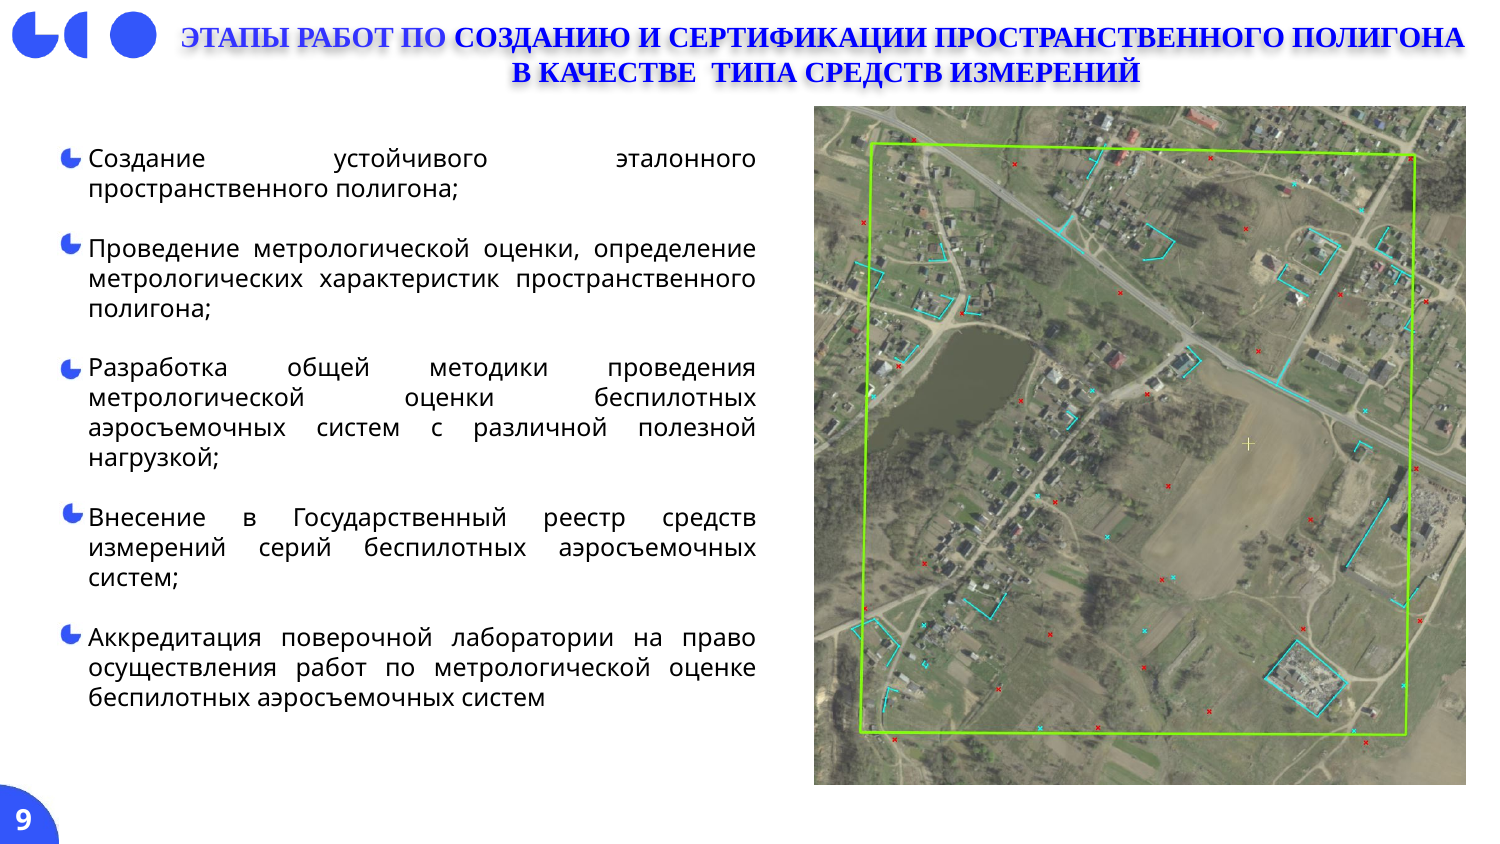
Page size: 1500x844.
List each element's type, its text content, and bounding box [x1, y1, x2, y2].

picture [57, 145, 83, 170]
picture [57, 621, 83, 646]
text_box Создание устойчивого эталонного пространственного полигона; Проведение метрологической оценки, определение метрологических характеристик пространственного полигона; Разработка общей методики проведения метрологической оценки беспилотных аэросъемочных систем с различной полезной нагрузкой; Внесение в Государственный реестр средств измерений серий беспилотных аэросъемочных систем; Аккредитация поверочной лаборатории на право осуществления работ по метрологической оценке беспилотных аэросъемочных систем [82, 106, 764, 718]
text_box ЭТАПЫ РАБОТ ПО СОЗДАНИЮ И СЕРТИФИКАЦИИ ПРОСТРАНСТВЕННОГО ПОЛИГОНА В КАЧЕСТВЕ ТИПА СРЕДСТВ ИЗМЕРЕНИЙ [168, 18, 1486, 89]
picture [57, 357, 83, 382]
picture [0, 0, 169, 70]
picture [57, 231, 83, 256]
picture [59, 501, 85, 526]
picture [814, 106, 1466, 785]
picture [0, 784, 59, 844]
